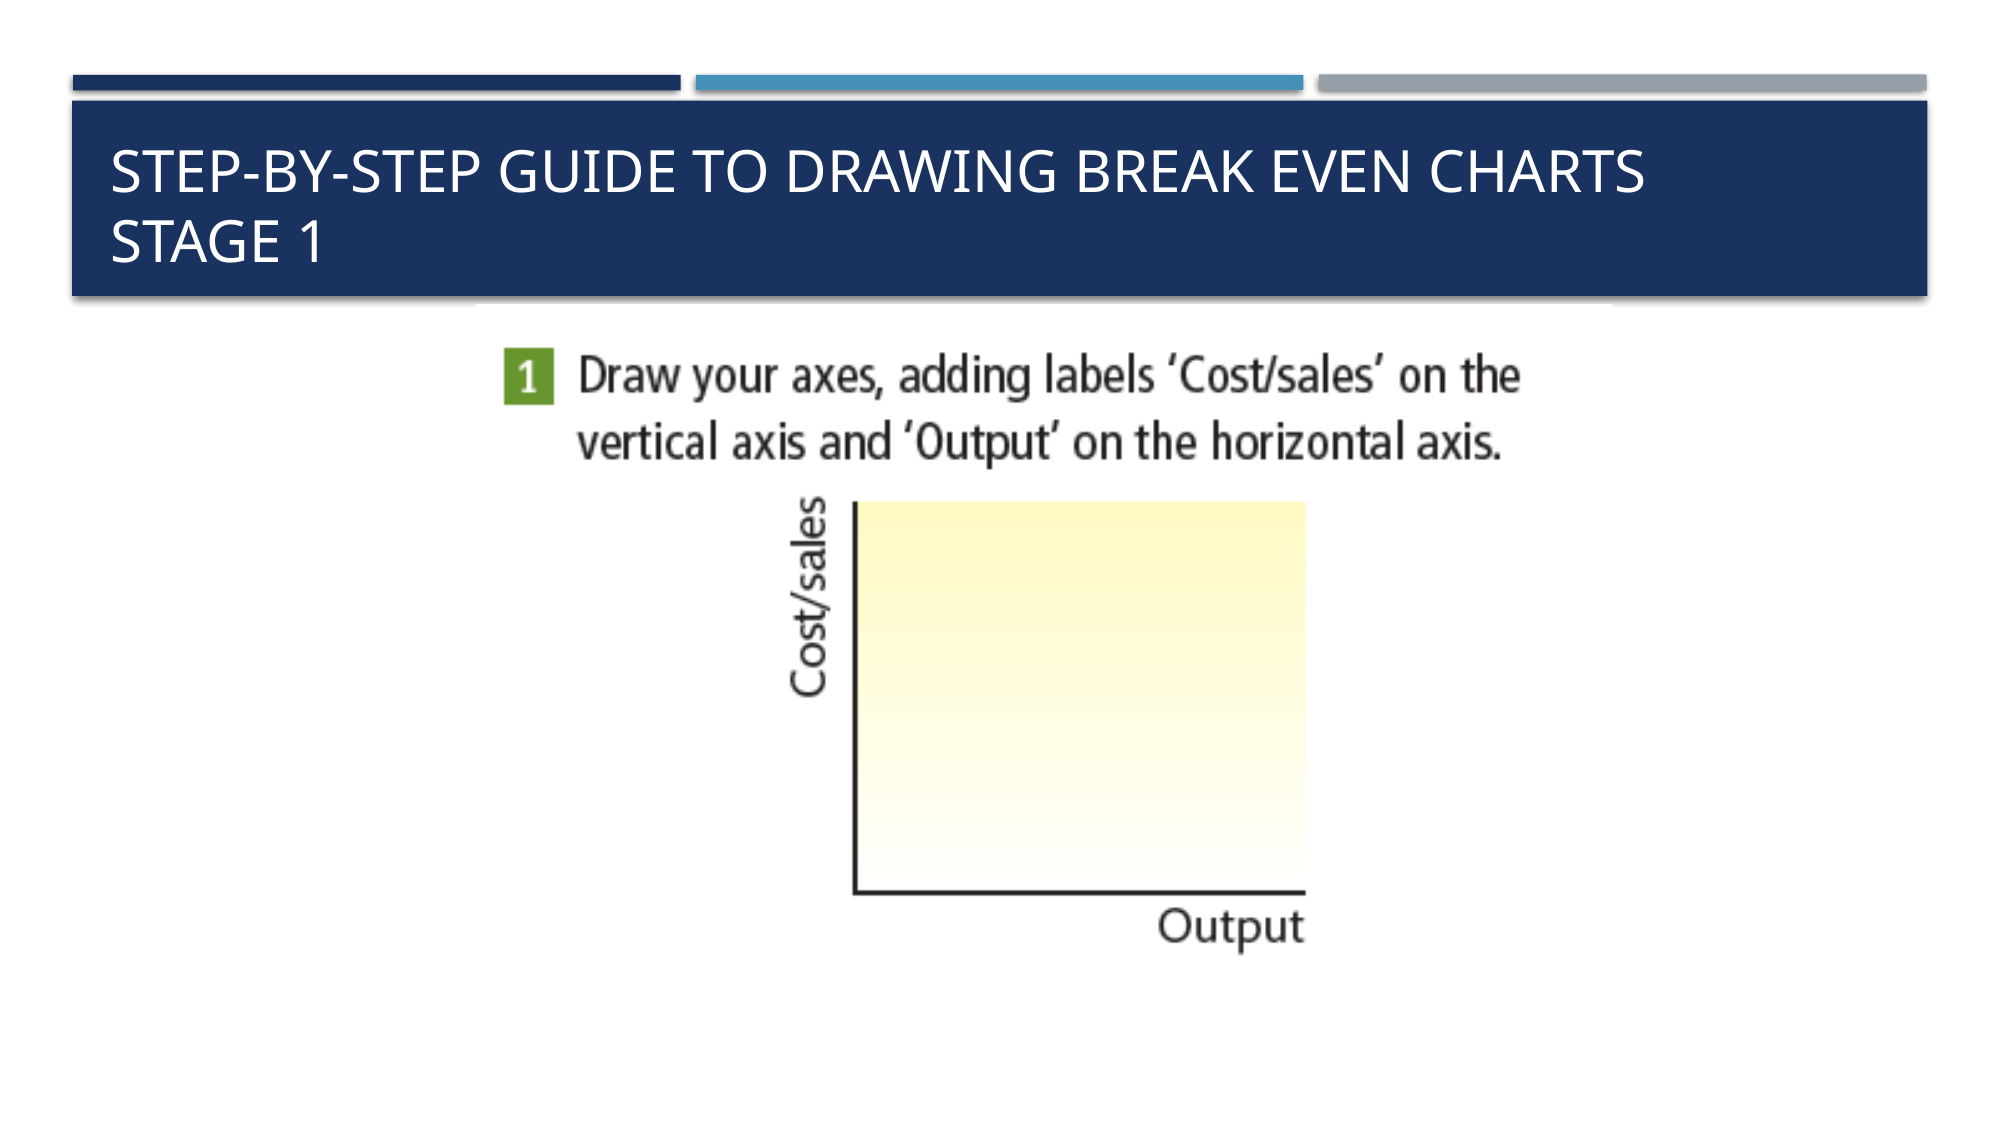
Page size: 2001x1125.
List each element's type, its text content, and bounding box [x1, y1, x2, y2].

title Step-by-step guide to drawing break even charts Stage 1 [95, 115, 1905, 282]
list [475, 303, 1613, 1075]
